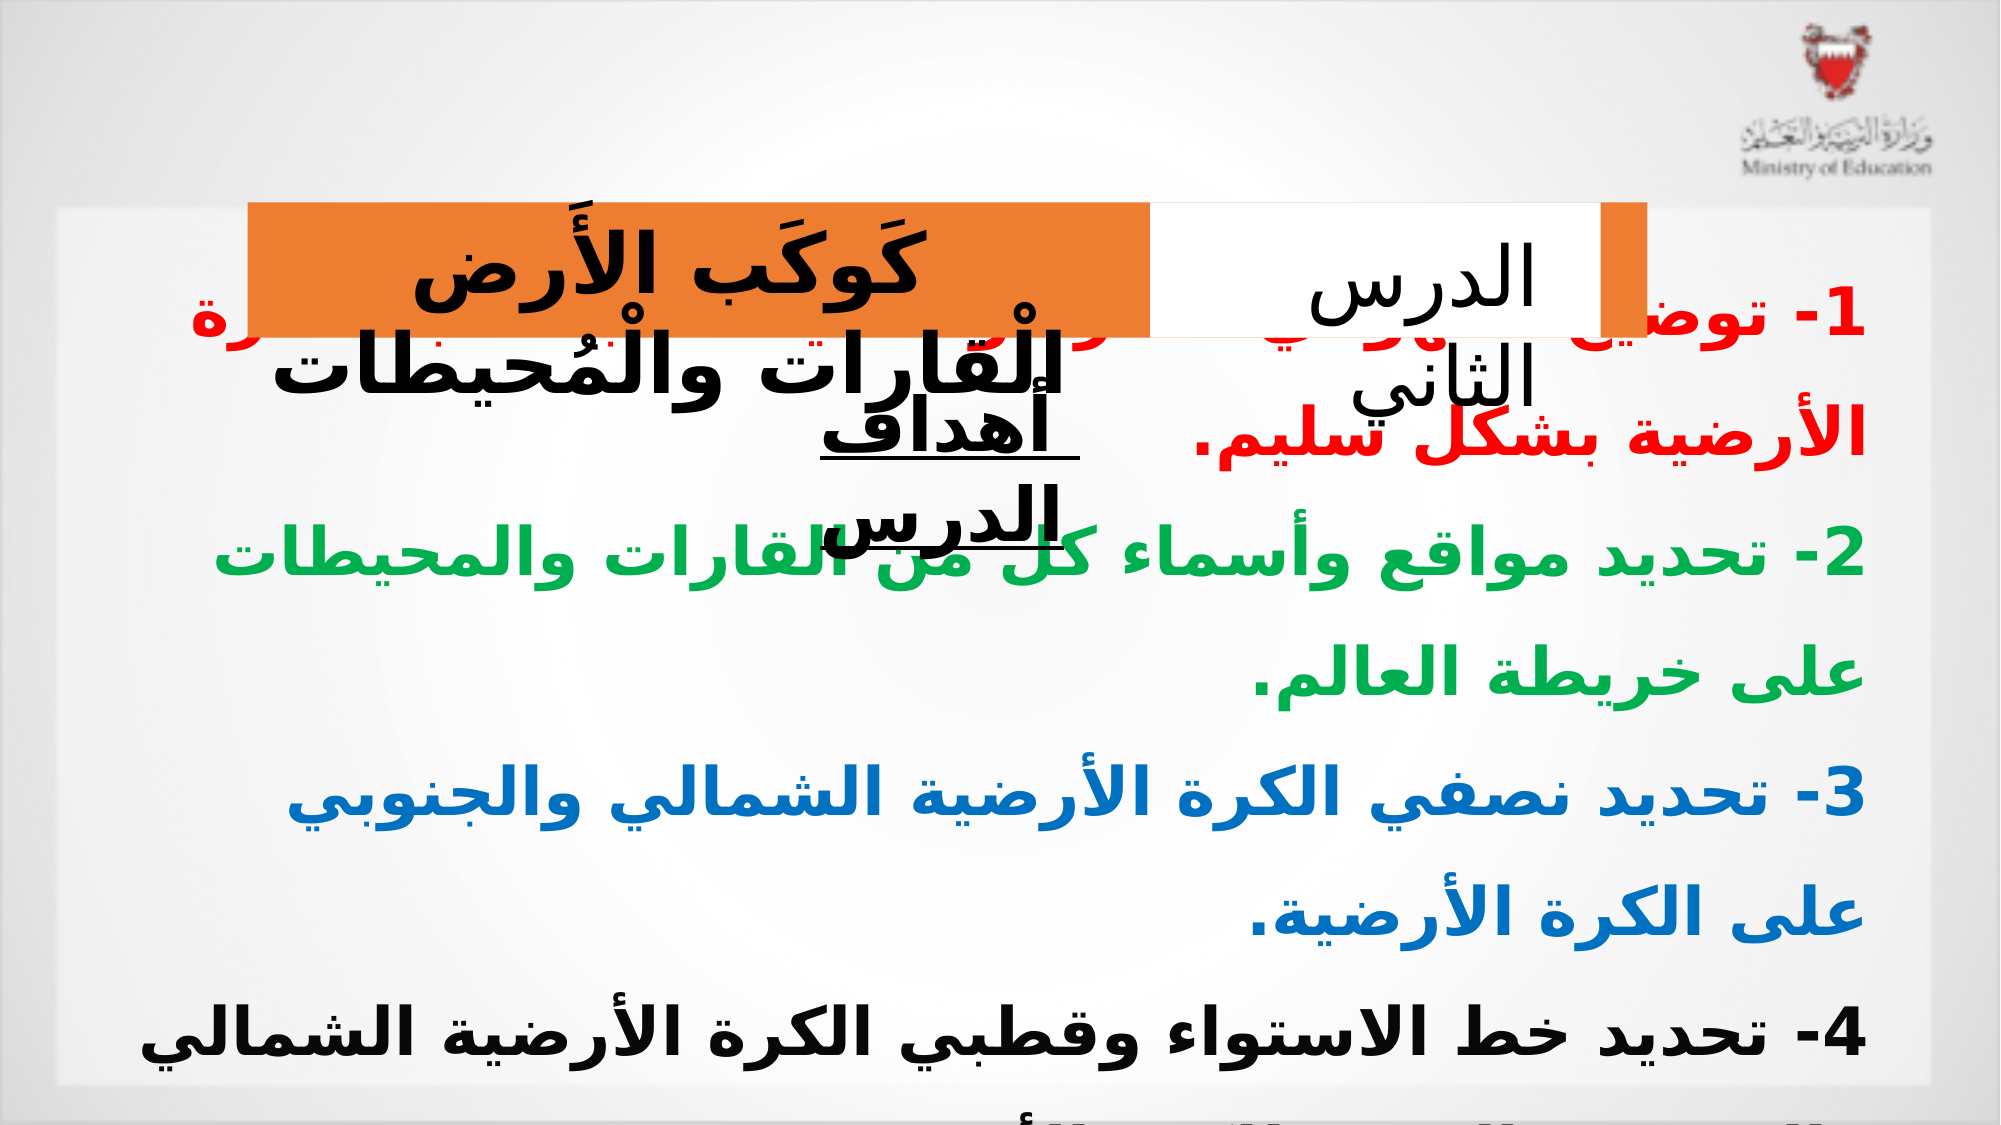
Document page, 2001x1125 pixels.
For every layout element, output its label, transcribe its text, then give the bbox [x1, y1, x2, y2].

text_box أهداف الدرس [805, 368, 1150, 564]
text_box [234, 202, 1648, 338]
title 1- توضيح مفهومي القارة والمحيطات بالنسبة للكرة الأرضية بشكل سليم. 2- تحديد مواقع وأسماء كل من القارات والمحيطات على خريطة العالم. 3- تحديد نصفي الكرة الأرضية الشمالي والجنوبي على الكرة الأرضية. 4- تحديد خط الاستواء وقطبي الكرة الأرضية الشمالي والجنوبي بالنسبة للكرة الأرضية. 5- تحديد موقع مملكة البحرين على خريطة العالم. [109, 516, 1885, 982]
picture [0, 0, 2001, 1125]
